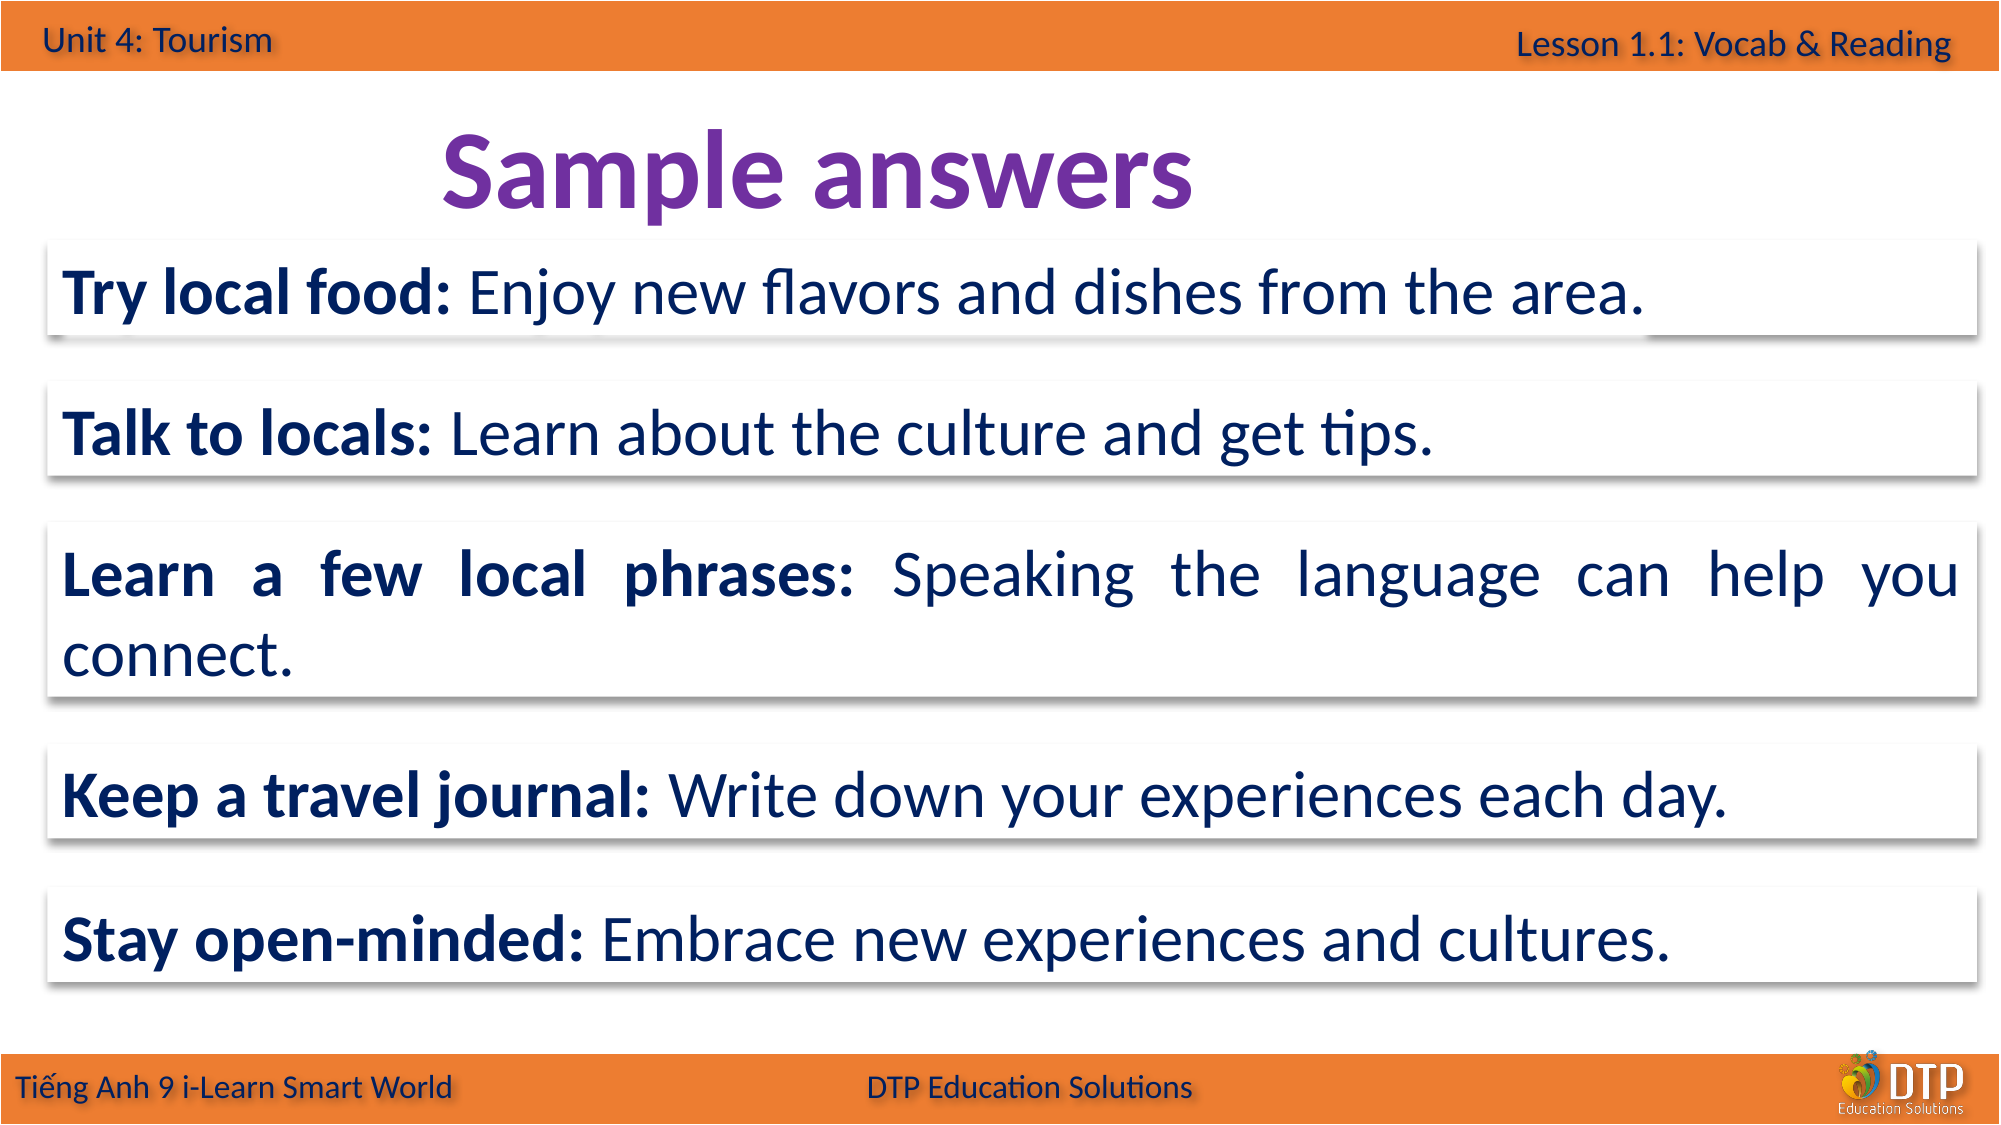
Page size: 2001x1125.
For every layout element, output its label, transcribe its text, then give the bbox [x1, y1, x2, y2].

text_box Stay open-minded: Embrace new experiences and cultures. [47, 887, 1977, 982]
text_box Talk to locals: Learn about the culture and get tips. [47, 380, 1977, 476]
text_box Try local food: Enjoy new flavors and dishes from the area. [47, 239, 1977, 335]
text_box Sample answers [426, 88, 1218, 238]
text_box Keep a travel journal: Write down your experiences each day. [47, 743, 1977, 839]
picture [1839, 1050, 1963, 1114]
text_box Learn a few local phrases: Speaking the language can help you connect. [47, 521, 1977, 697]
